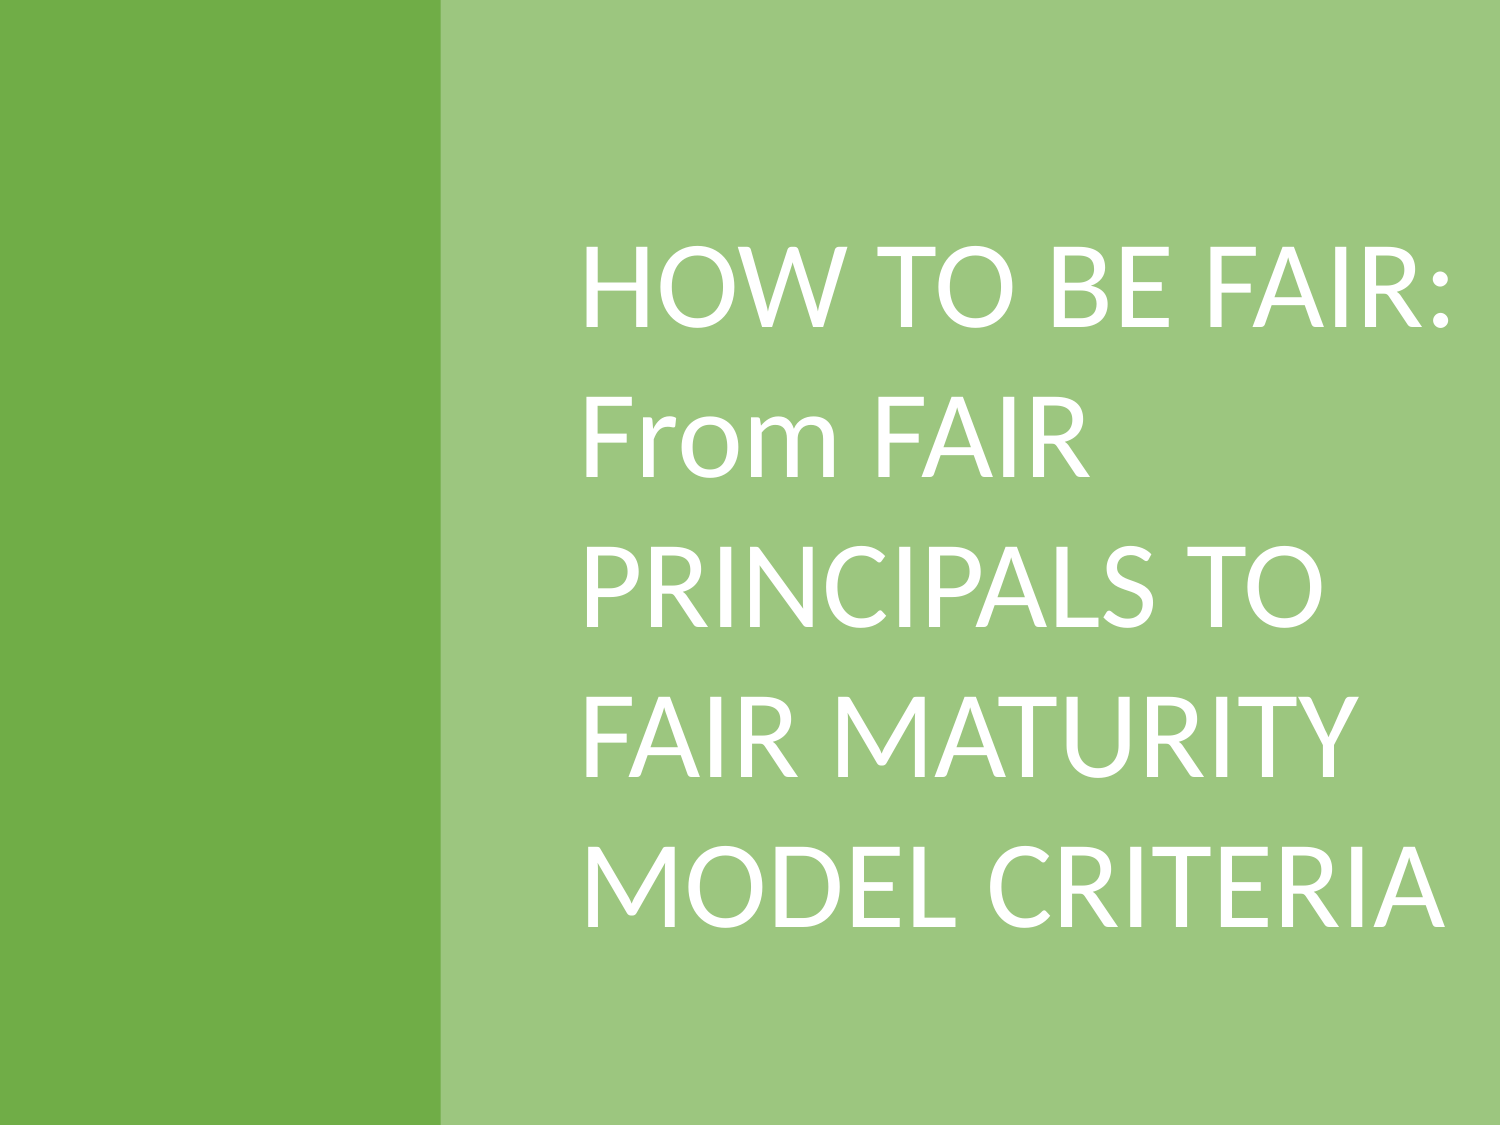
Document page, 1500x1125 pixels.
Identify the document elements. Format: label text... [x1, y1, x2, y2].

text_box [442, 0, 1500, 1125]
text_box HOW TO BE FAIR: From FAIR PRINCIPALS TO FAIR MATURITY MODEL CRITERIA [563, 195, 1500, 961]
text_box [0, 0, 442, 1125]
